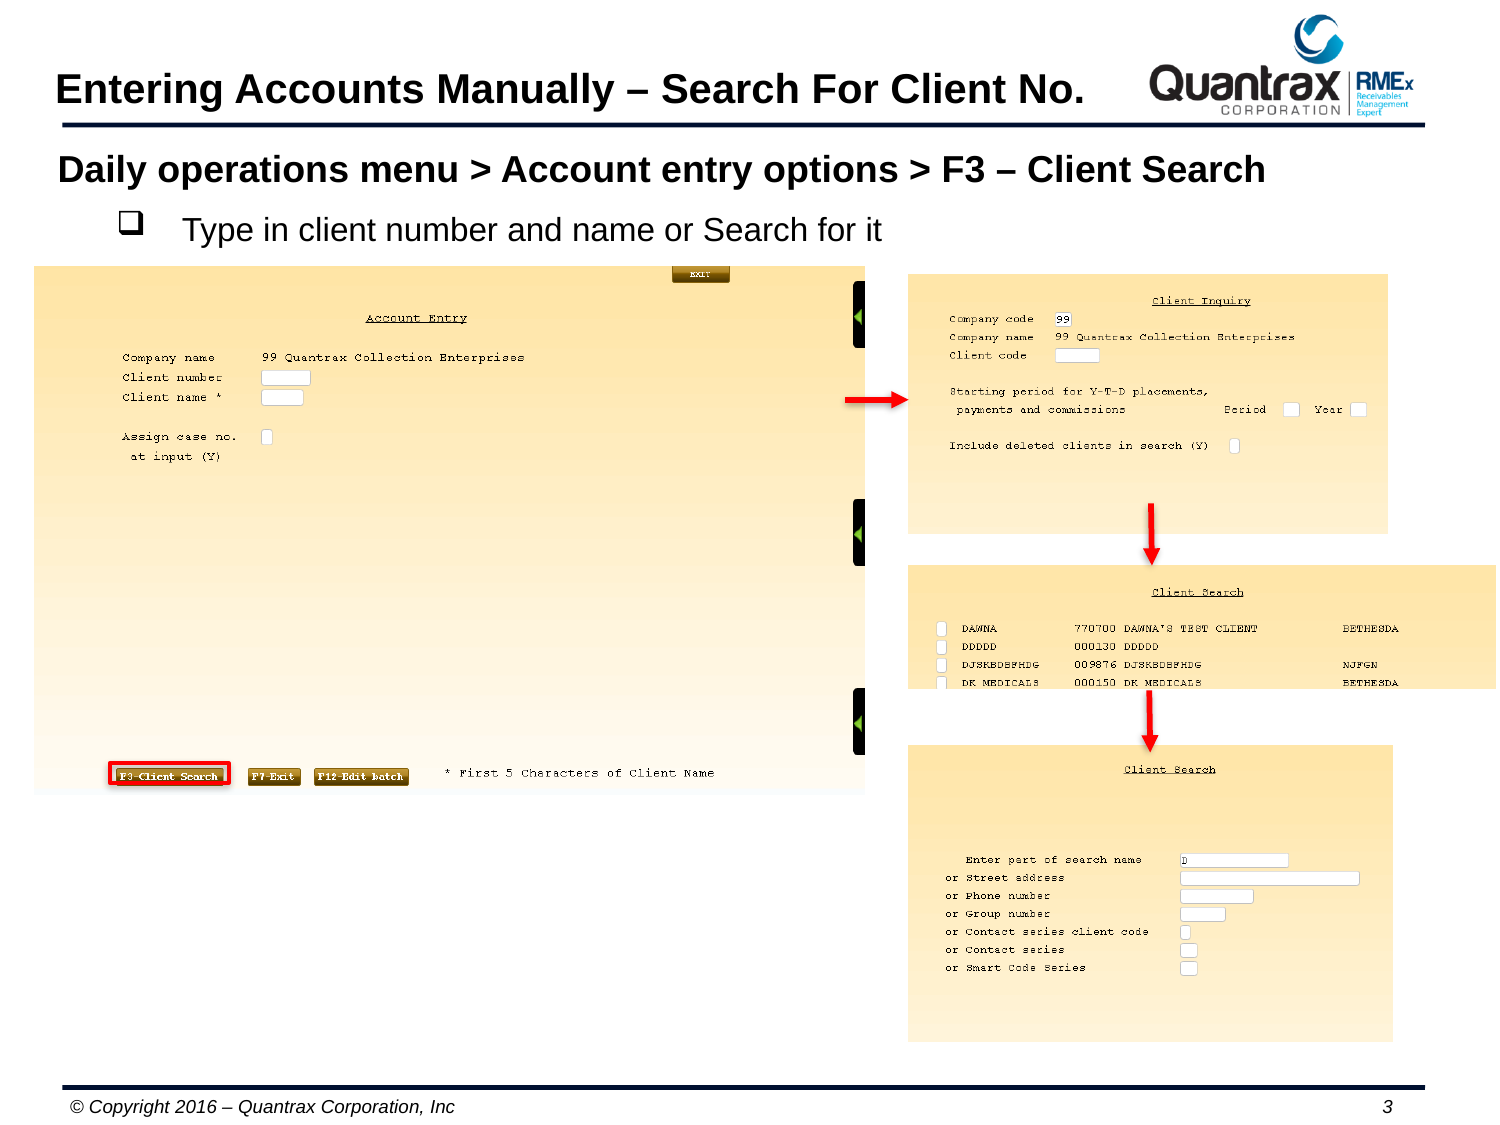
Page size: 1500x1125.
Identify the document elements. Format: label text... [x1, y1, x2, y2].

picture [33, 266, 867, 796]
text_box Daily operations menu > Account entry options > F3 – Client Search [50, 137, 1438, 200]
text_box Type in client number and name or Search for it [34, 200, 1479, 255]
picture [908, 565, 1496, 689]
picture [908, 274, 1388, 534]
slide_number 3 [1368, 1086, 1407, 1123]
picture [1149, 12, 1414, 118]
text_box Entering Accounts Manually – Search For Client No. [47, 54, 1136, 119]
picture [908, 745, 1393, 1042]
